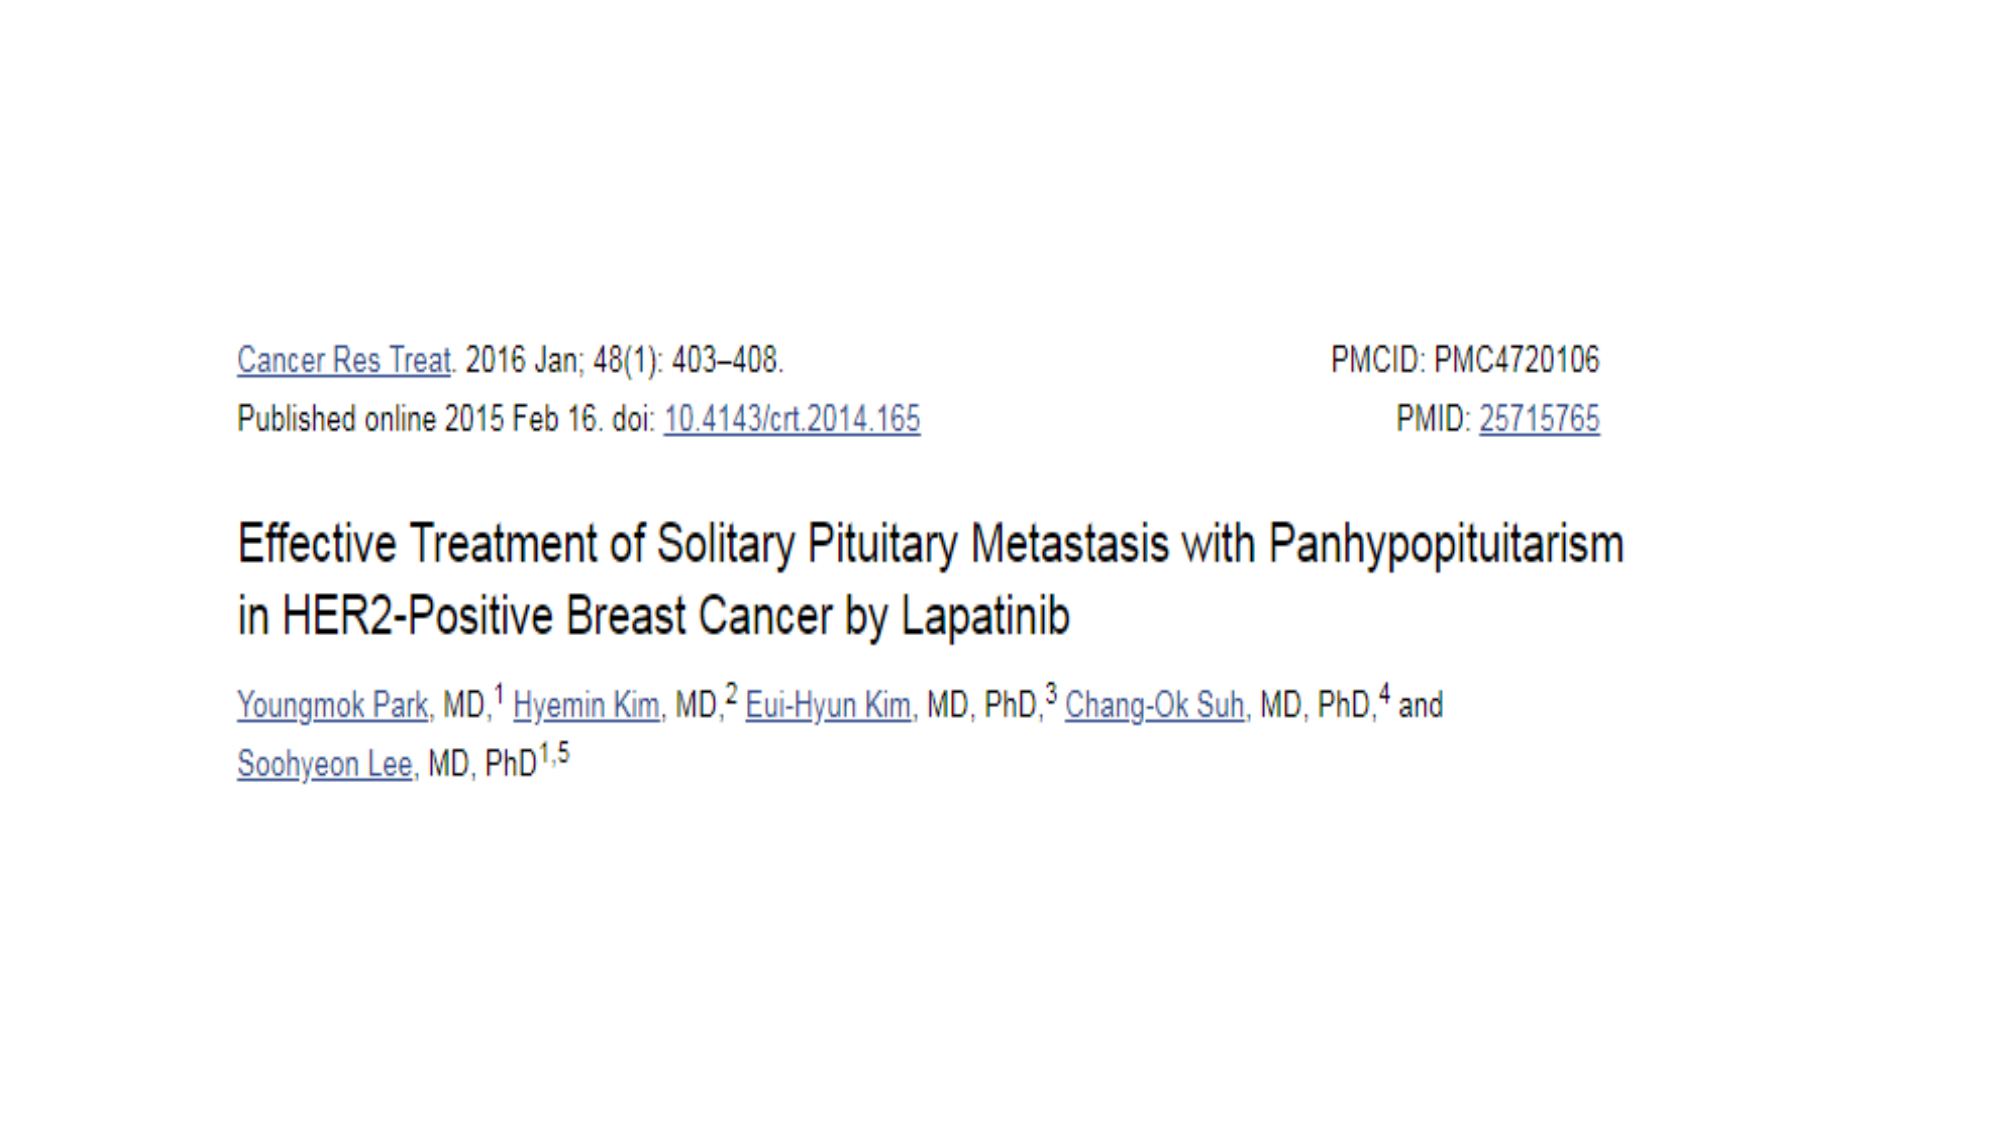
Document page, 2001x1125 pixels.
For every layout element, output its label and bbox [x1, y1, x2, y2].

list [221, 314, 1667, 798]
